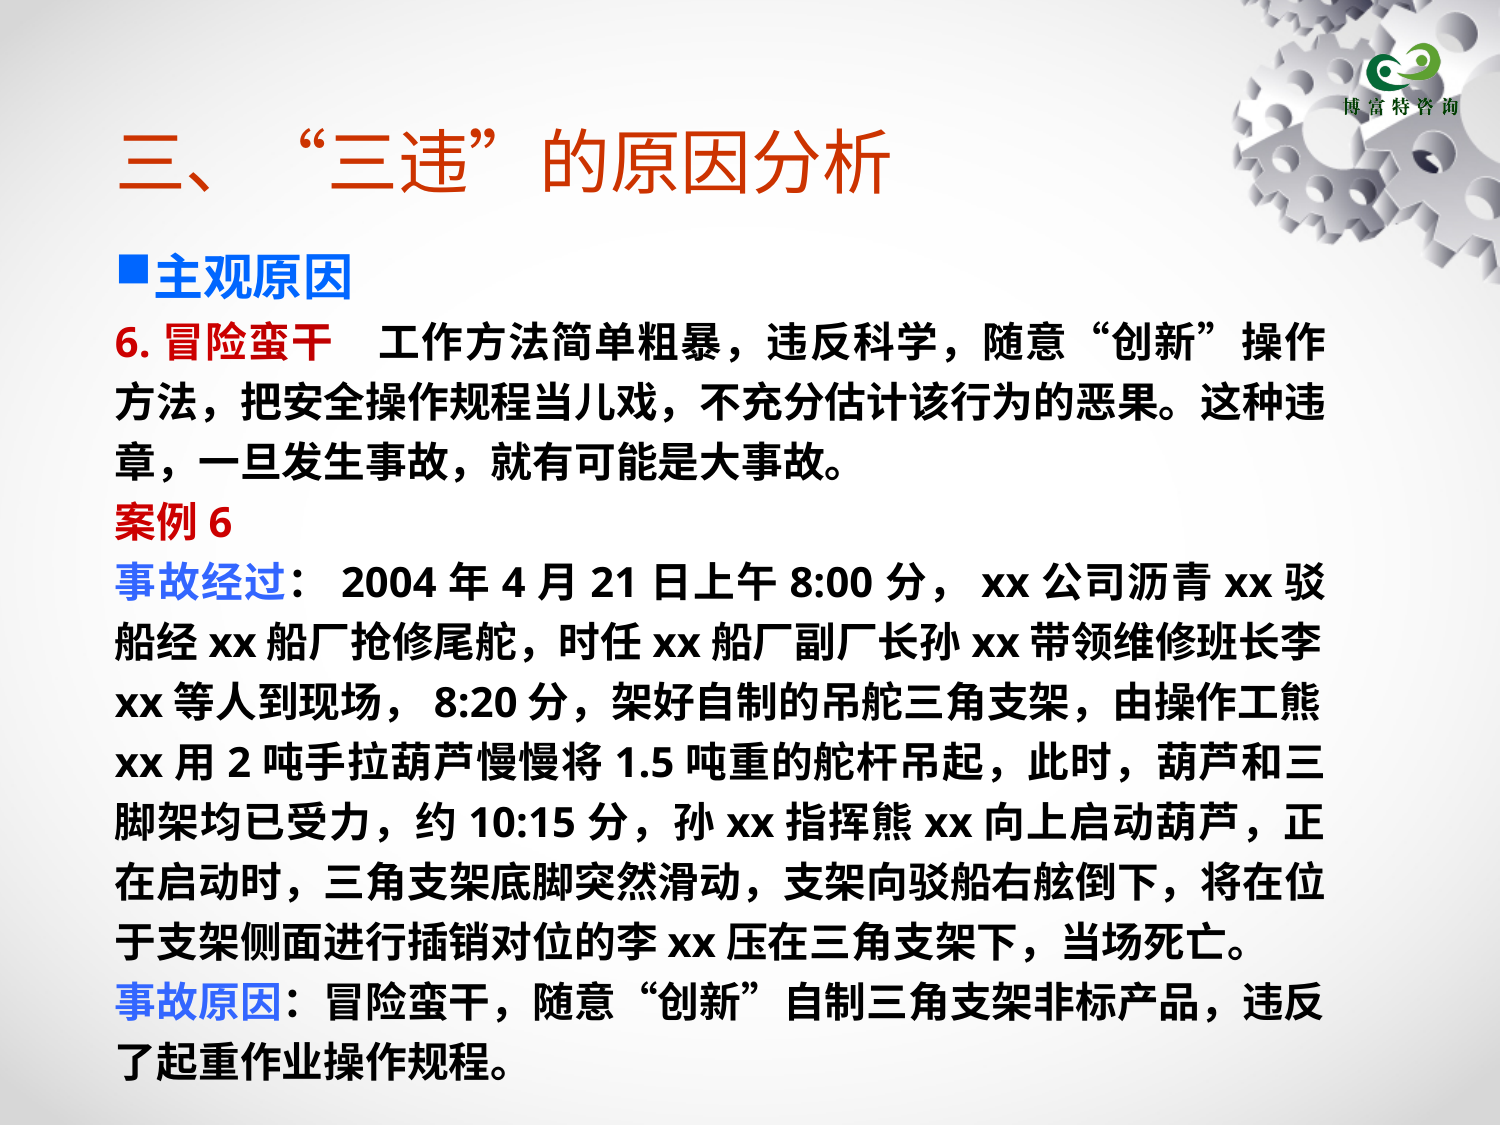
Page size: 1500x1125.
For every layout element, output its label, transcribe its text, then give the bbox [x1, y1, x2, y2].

text_box 主观原因 6.冒险蛮干 工作方法简单粗暴，违反科学，随意“创新”操作方法，把安全操作规程当儿戏，不充分估计该行为的恶果。这种违章，一旦发生事故，就有可能是大事故。 案例6 事故经过：2004年4月21日上午8:00分，xx公司沥青xx驳船经xx船厂抢修尾舵，时任xx船厂副厂长孙xx带领维修班长李xx等人到现场，8:20分，架好自制的吊舵三角支架，由操作工熊xx用2吨手拉葫芦慢慢将1.5吨重的舵杆吊起，此时，葫芦和三脚架均已受力，约10:15分，孙xx指挥熊xx向上启动葫芦，正在启动时，三角支架底脚突然滑动，支架向驳船右舷倒下，将在位于支架侧面进行插销对位的李xx压在三角支架下，当场死亡。 事故原因：冒险蛮干，随意“创新”自制三角支架非标产品，违反了起重作业操作规程。 [100, 208, 1341, 1125]
title 三、“三违”的原因分析 [100, 112, 1223, 208]
picture [0, 0, 1500, 1125]
